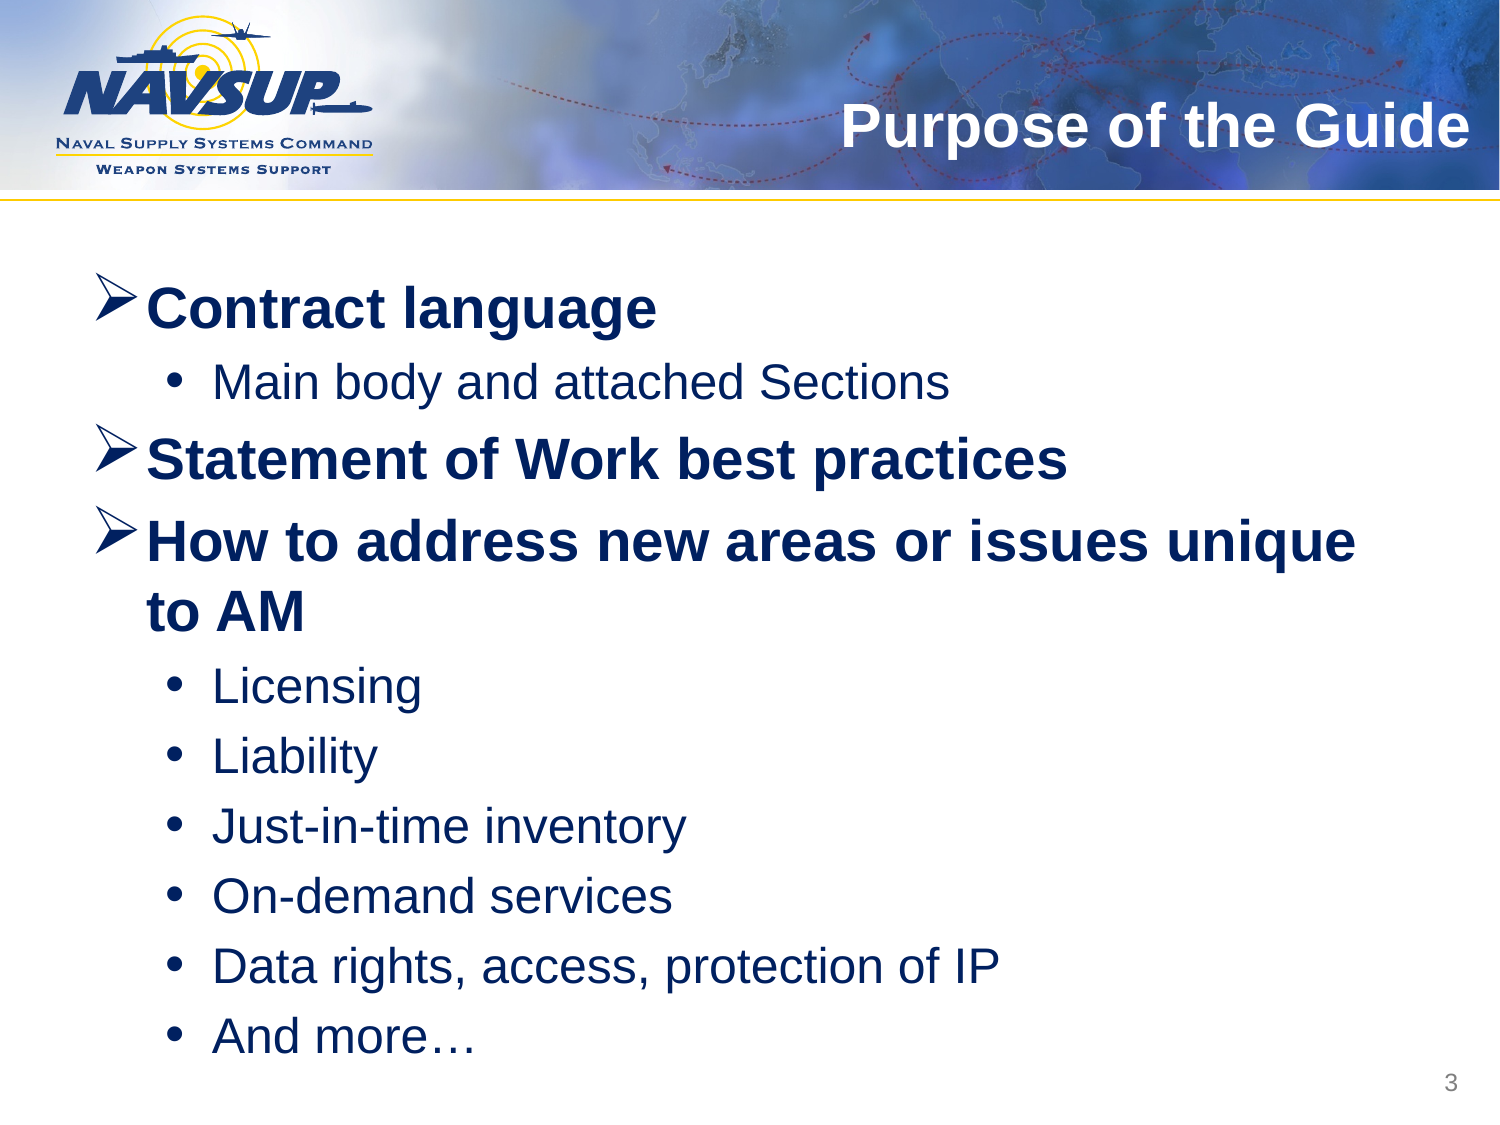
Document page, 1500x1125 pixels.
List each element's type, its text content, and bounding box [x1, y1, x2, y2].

picture [0, 0, 1500, 190]
list Contract language Main body and attached Sections Statement of Work best practices How to address new areas or issues unique to AM Licensing Liability Just-in-time inventory On-demand services Data rights, access, protection of IP And more… [74, 262, 1426, 1006]
list Purpose of the Guide [474, 62, 1488, 168]
